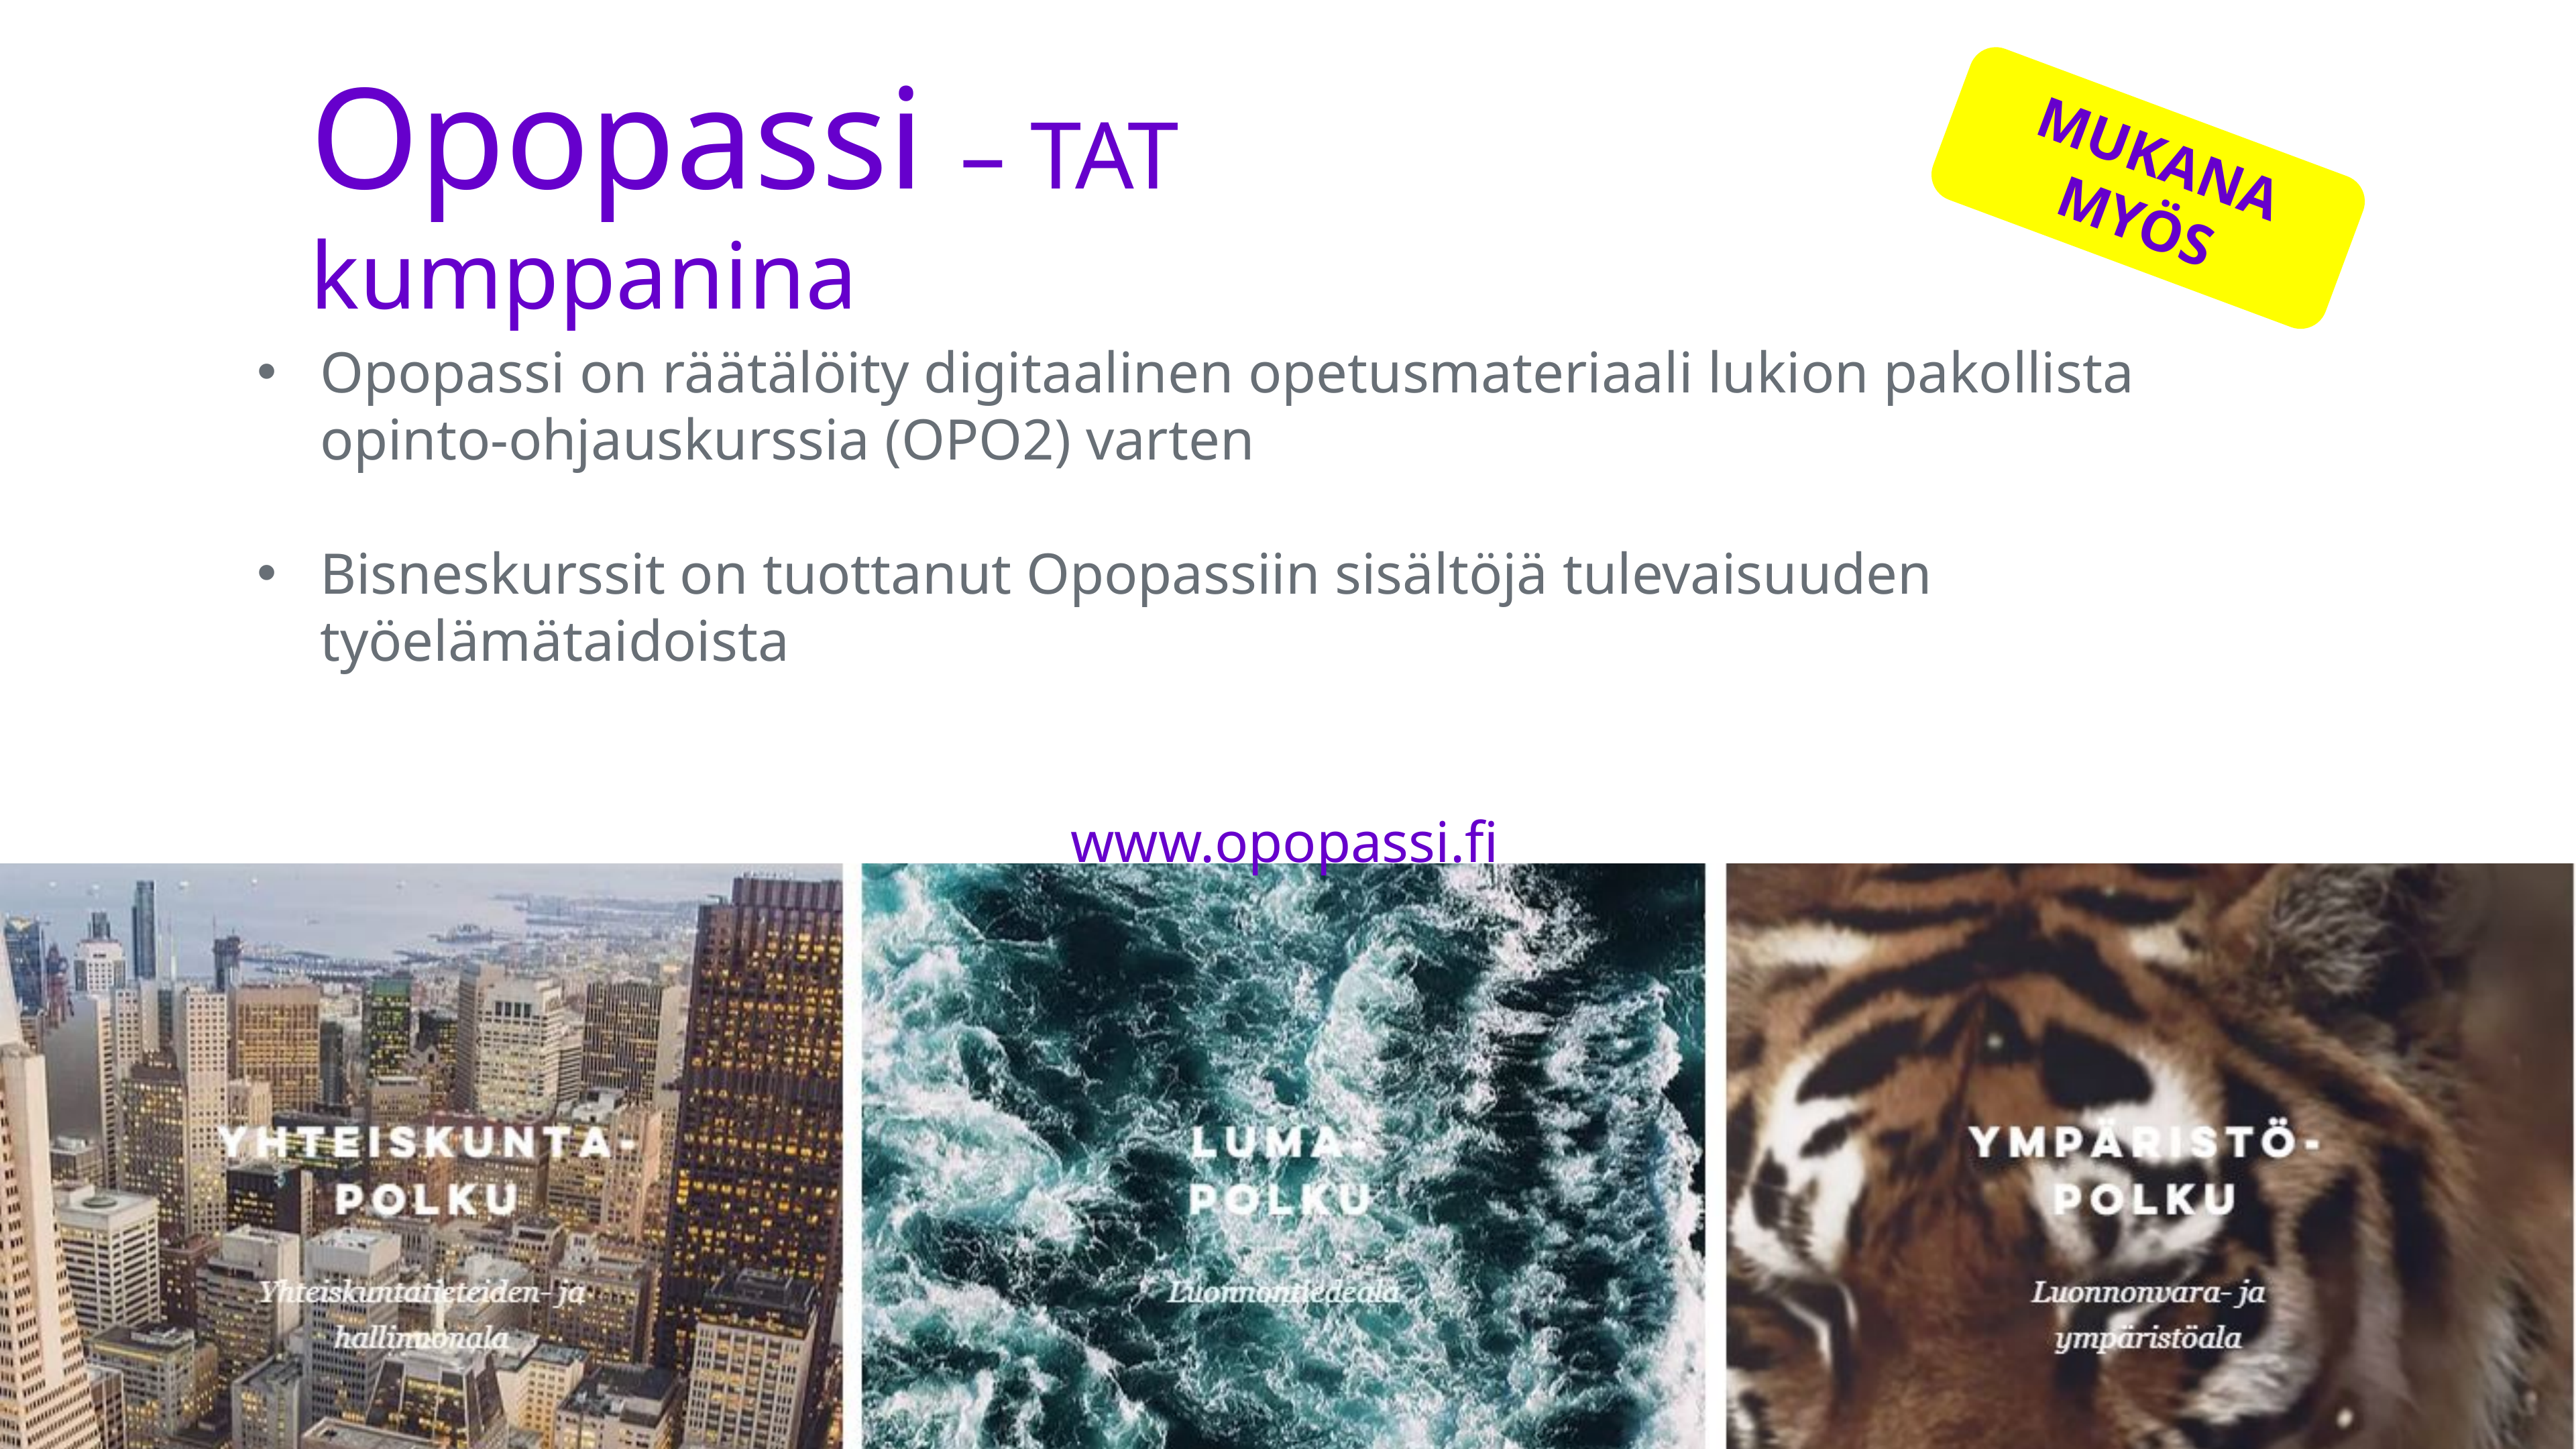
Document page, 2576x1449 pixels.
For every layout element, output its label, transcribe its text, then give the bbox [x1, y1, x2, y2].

text_box Opopassi – TAT kumppanina [304, 43, 1581, 331]
text_box MUKANA MYÖS [1931, 47, 2365, 329]
text_box Opopassi on räätälöity digitaalinen opetusmateriaali lukion pakollista opinto-ohjauskurssia (OPO2) varten Bisneskurssit on tuottanut Opopassiin sisältöjä tulevaisuuden työelämätaidoista www.opopassi.fi [251, 331, 2333, 863]
picture [0, 863, 2576, 1449]
